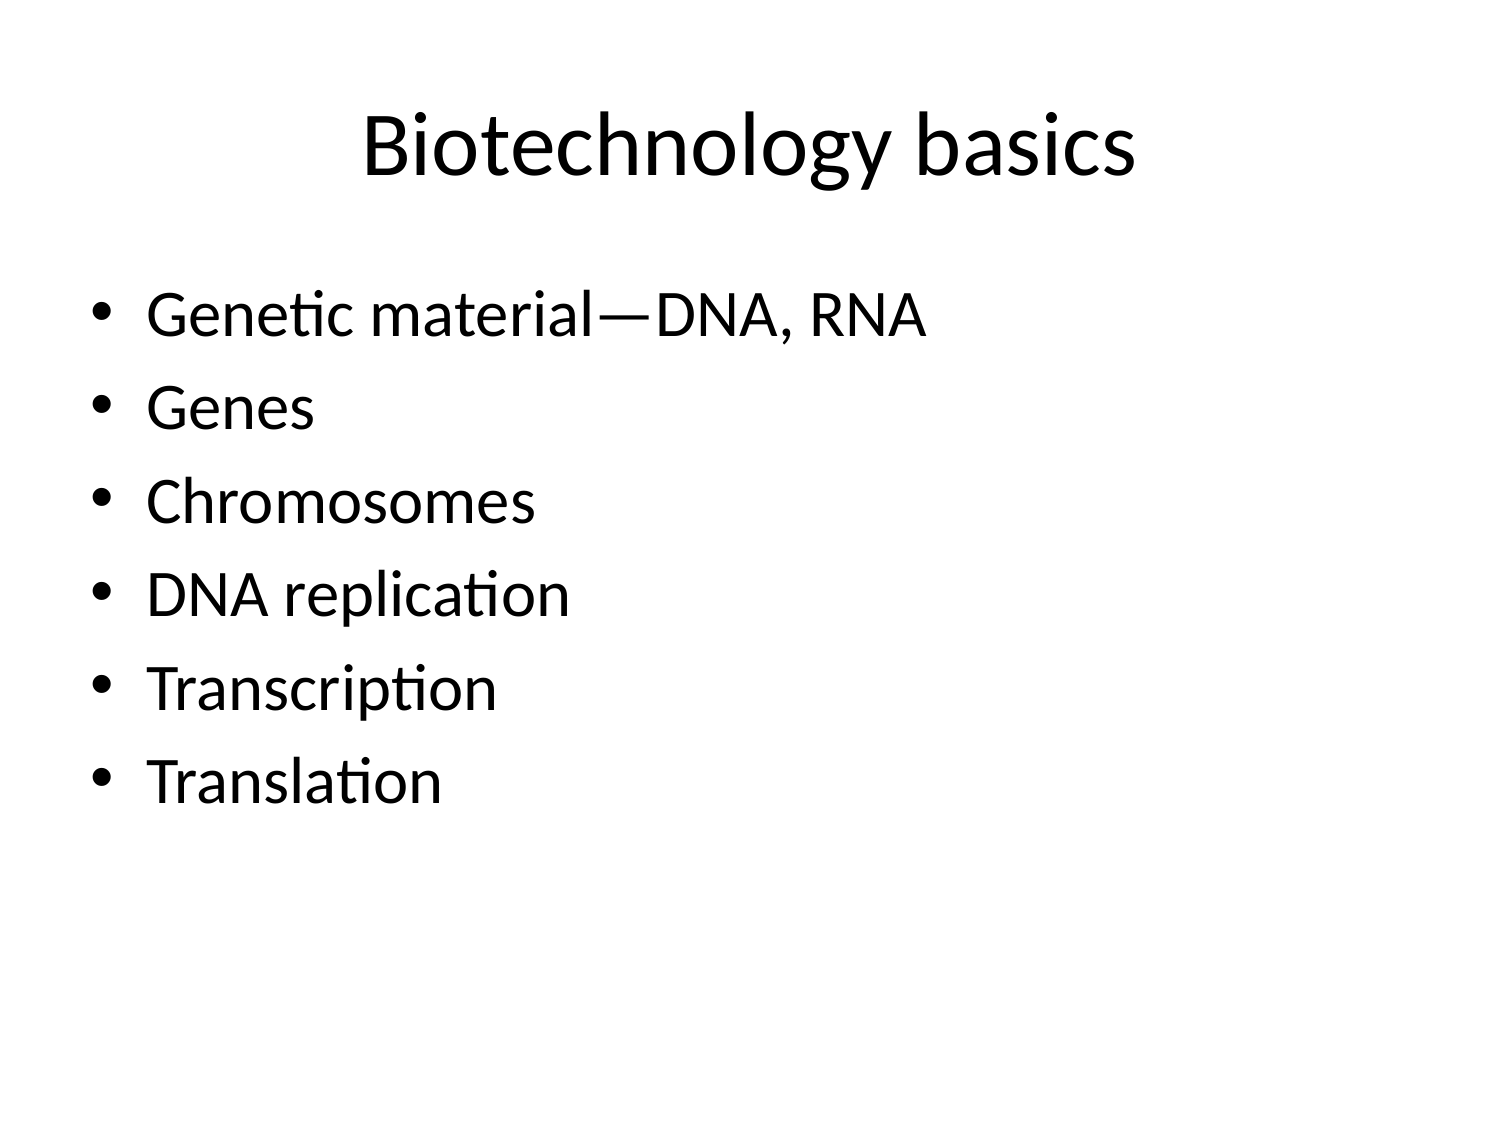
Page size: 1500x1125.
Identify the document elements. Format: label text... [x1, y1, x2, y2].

title Biotechnology basics [75, 45, 1425, 233]
list Genetic material—DNA, RNA Genes Chromosomes DNA replication Transcription Translation [75, 262, 1425, 1005]
